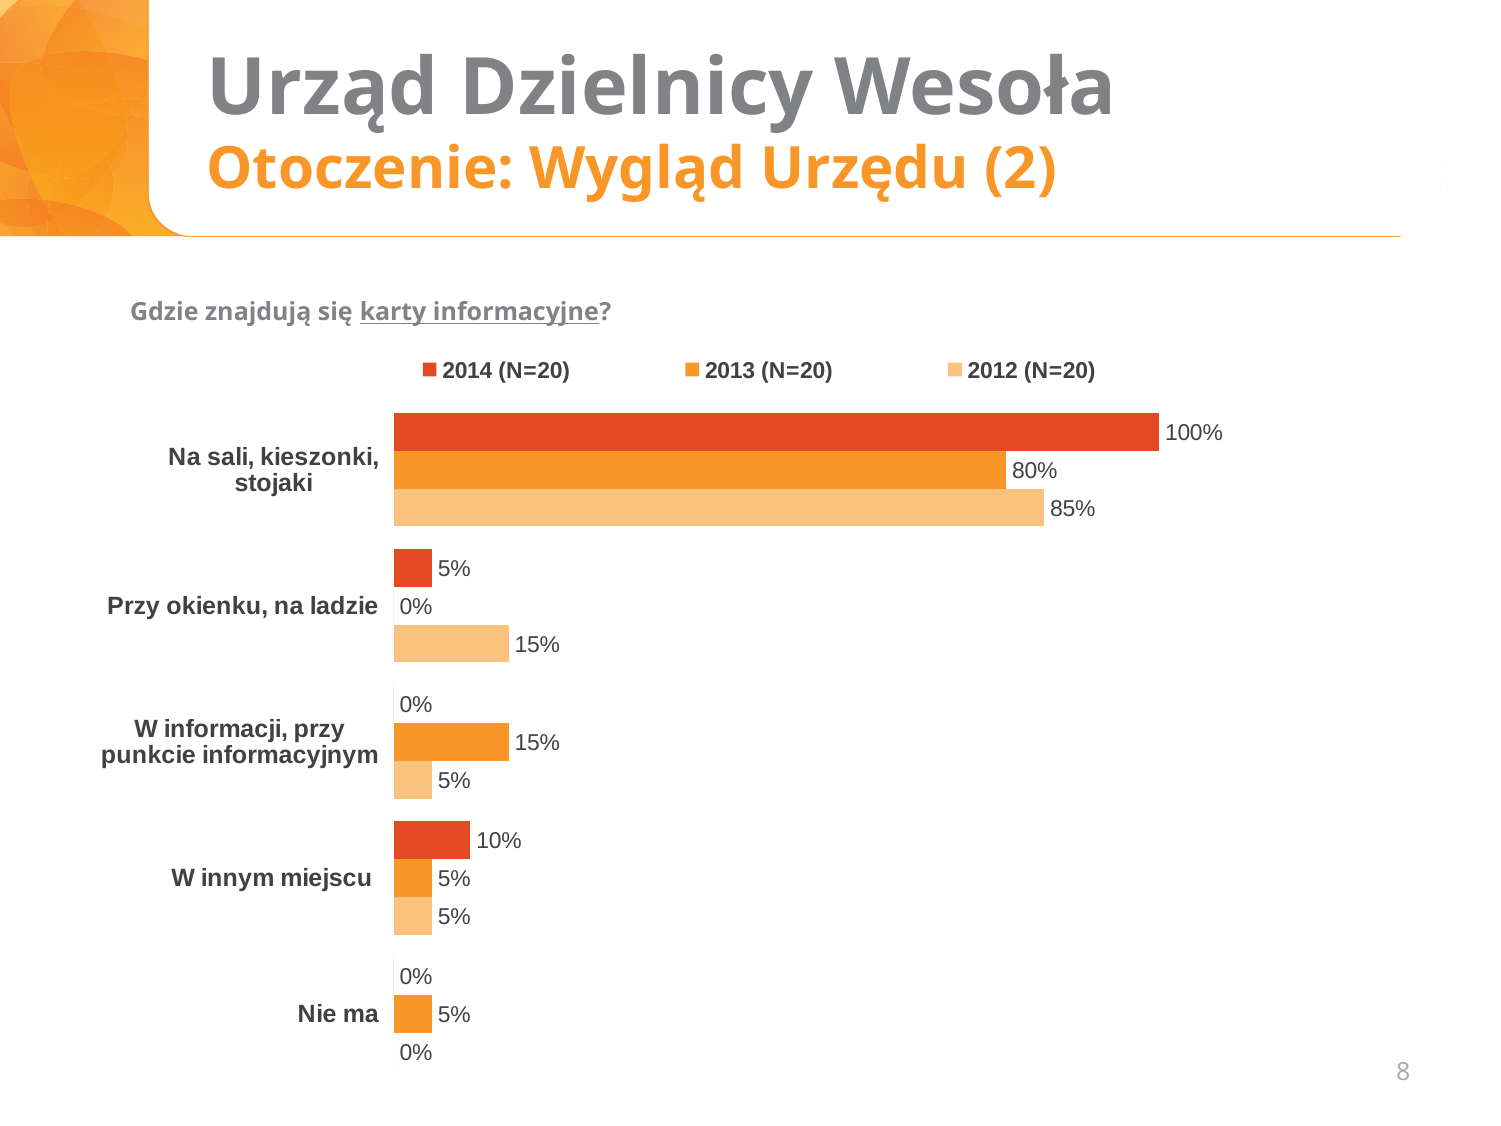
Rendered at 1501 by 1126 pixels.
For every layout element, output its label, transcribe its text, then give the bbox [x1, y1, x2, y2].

title Urząd Dzielnicy Wesoła Otoczenie: Wygląd Urzędu (2) [147, 0, 1442, 237]
chart [100, 396, 1375, 1083]
text_box Gdzie znajdują się karty informacyjne? [100, 288, 678, 339]
picture [0, 0, 147, 237]
slide_number 8 [1075, 1042, 1426, 1103]
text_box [125, 337, 1375, 396]
